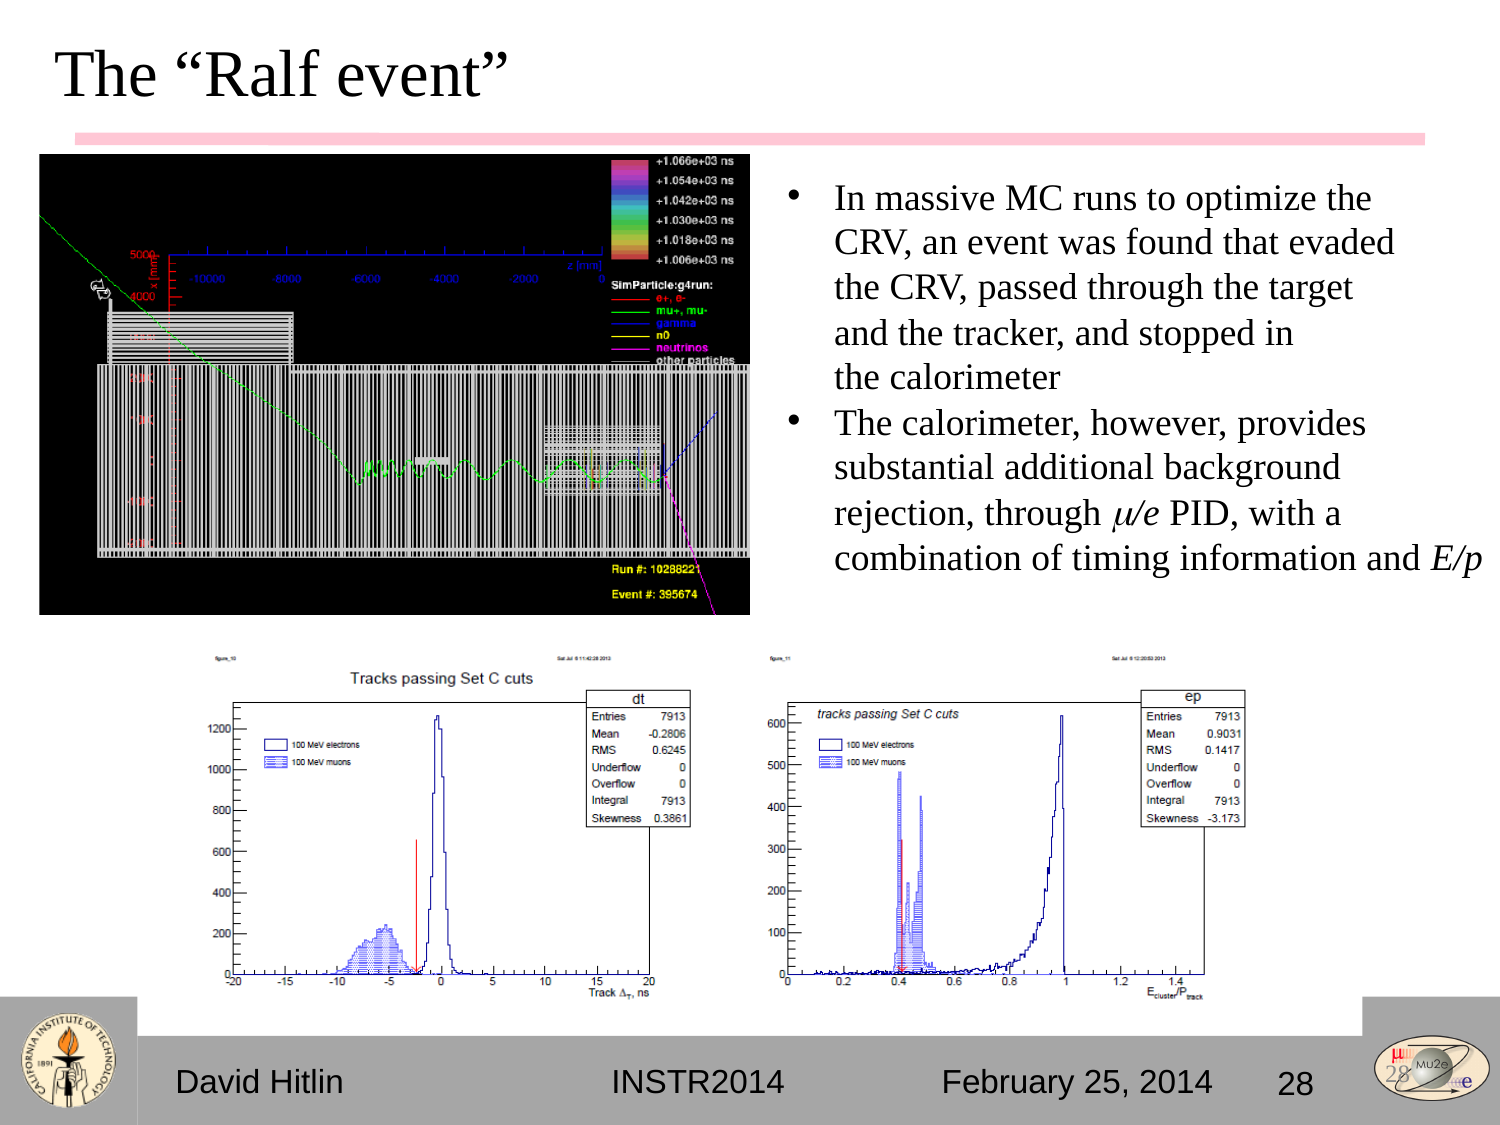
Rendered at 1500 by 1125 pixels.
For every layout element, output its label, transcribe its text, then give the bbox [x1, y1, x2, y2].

text_box In massive MC runs to optimize the CRV, an event was found that evaded the CRV, passed through the target and the tracker, and stopped in the calorimeter The calorimeter, however, provides substantial additional background rejection, through m/e PID, with a combination of timing information and E/p [772, 165, 1500, 585]
picture [195, 648, 1276, 1026]
slide_number 28 [1074, 1042, 1425, 1103]
picture [39, 153, 751, 616]
picture [21, 1013, 116, 1109]
title The “Ralf event” [39, 17, 1390, 121]
picture [1374, 1035, 1490, 1101]
